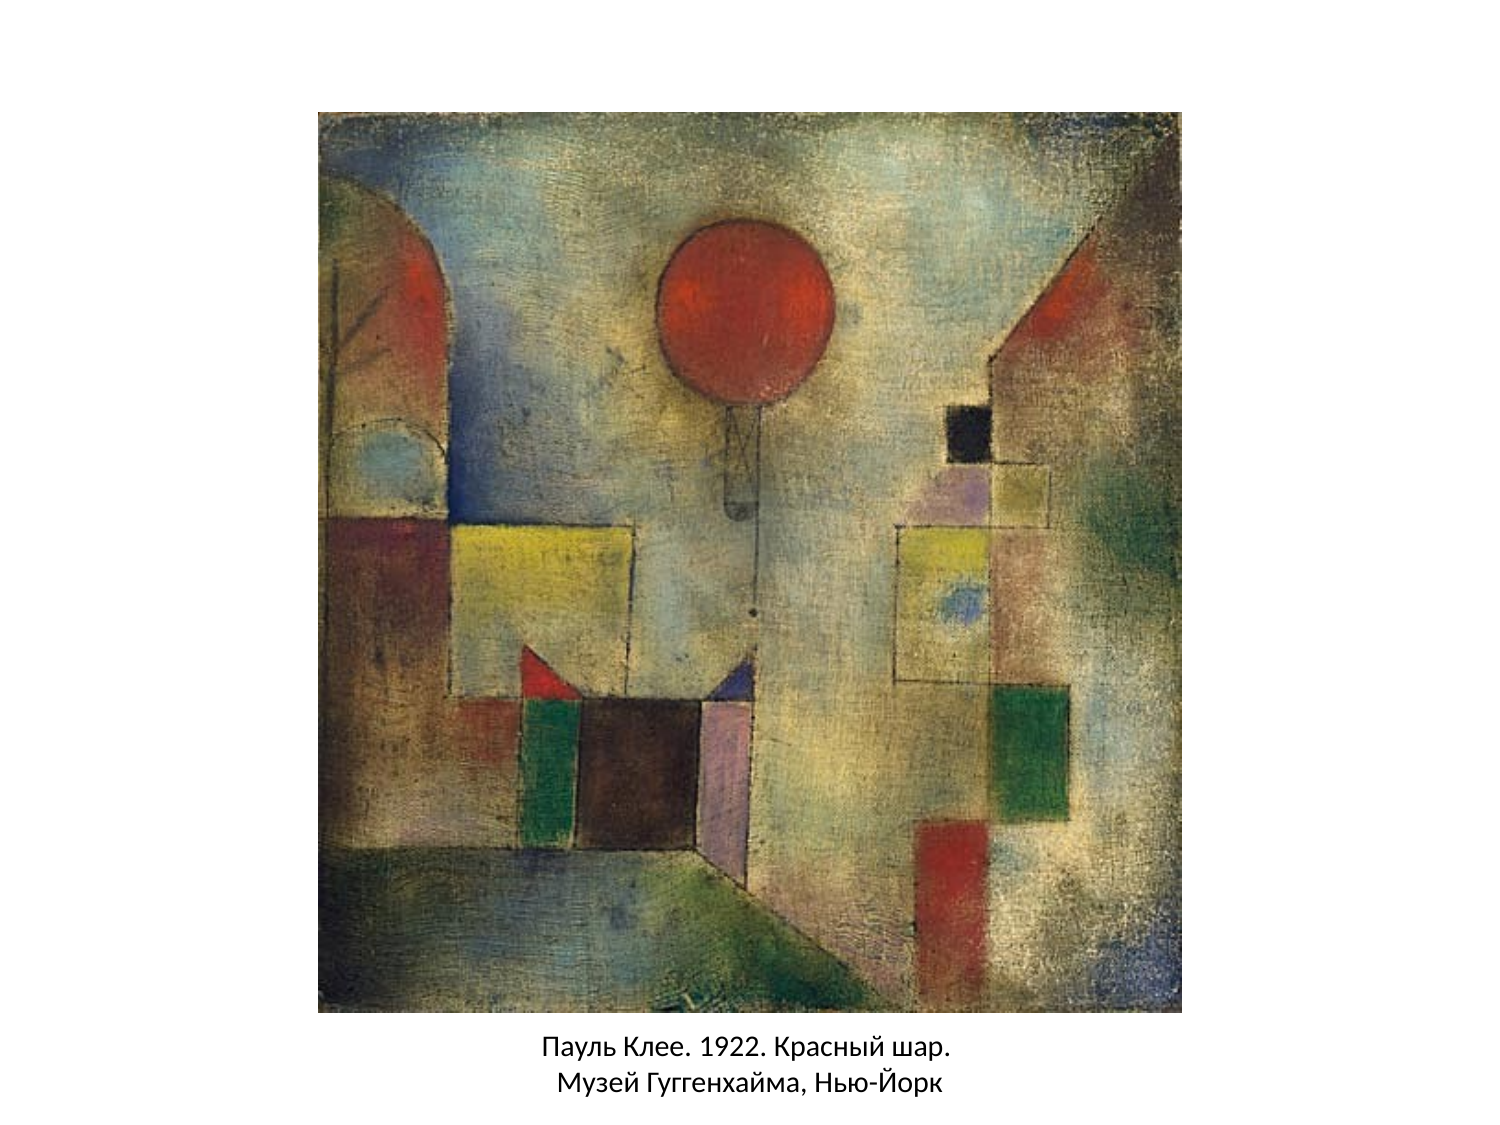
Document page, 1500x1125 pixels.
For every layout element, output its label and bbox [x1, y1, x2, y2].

text_box [317, 112, 1182, 1107]
